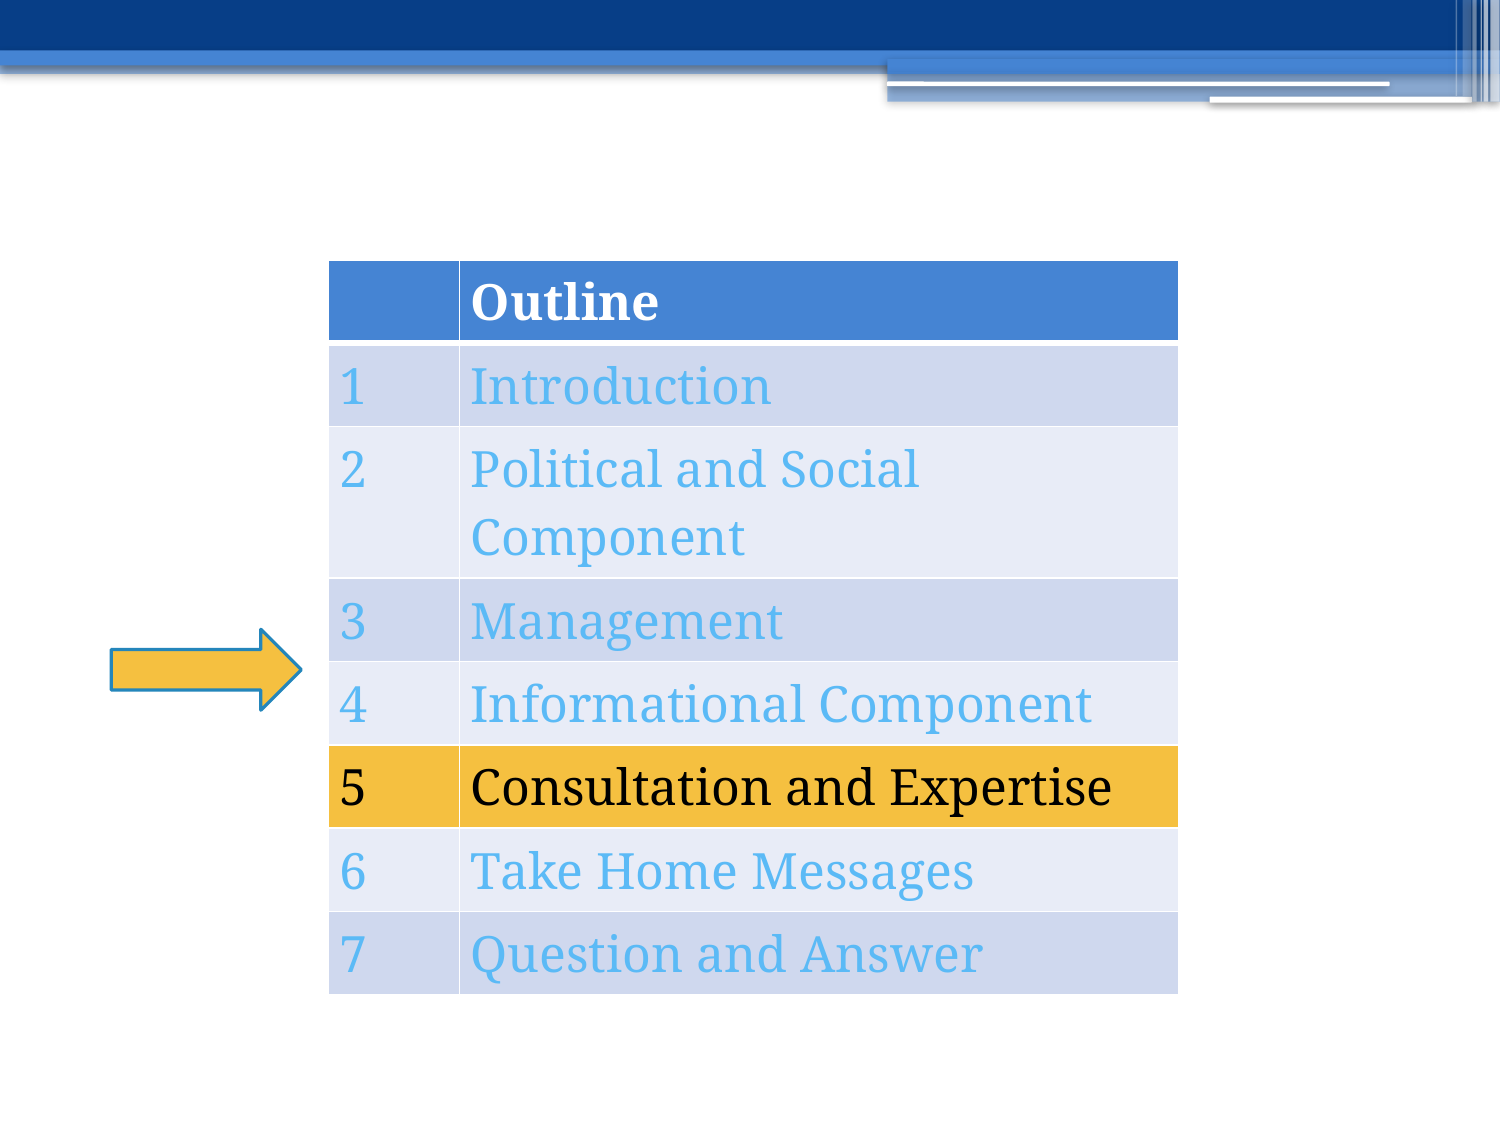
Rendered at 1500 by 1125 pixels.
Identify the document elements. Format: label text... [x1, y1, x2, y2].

table_cell 4 [329, 662, 459, 744]
table_cell Question and Answer [460, 912, 1178, 994]
table_cell 5 [329, 746, 459, 827]
table_cell Informational Component [460, 662, 1178, 744]
table_cell Take Home Messages [460, 829, 1178, 911]
text_box [109, 627, 303, 712]
table_cell 1 [329, 346, 459, 426]
table_header [329, 261, 459, 340]
table_header Outline [460, 261, 1178, 340]
table_cell Management [460, 579, 1178, 661]
table_cell Introduction [460, 346, 1178, 426]
table_cell 6 [329, 829, 459, 911]
table_cell 2 [329, 427, 459, 577]
table_cell 3 [329, 579, 459, 661]
table_cell 7 [329, 912, 459, 994]
table_cell Consultation and Expertise [460, 746, 1178, 827]
table_cell Political and Social Component [460, 427, 1178, 577]
